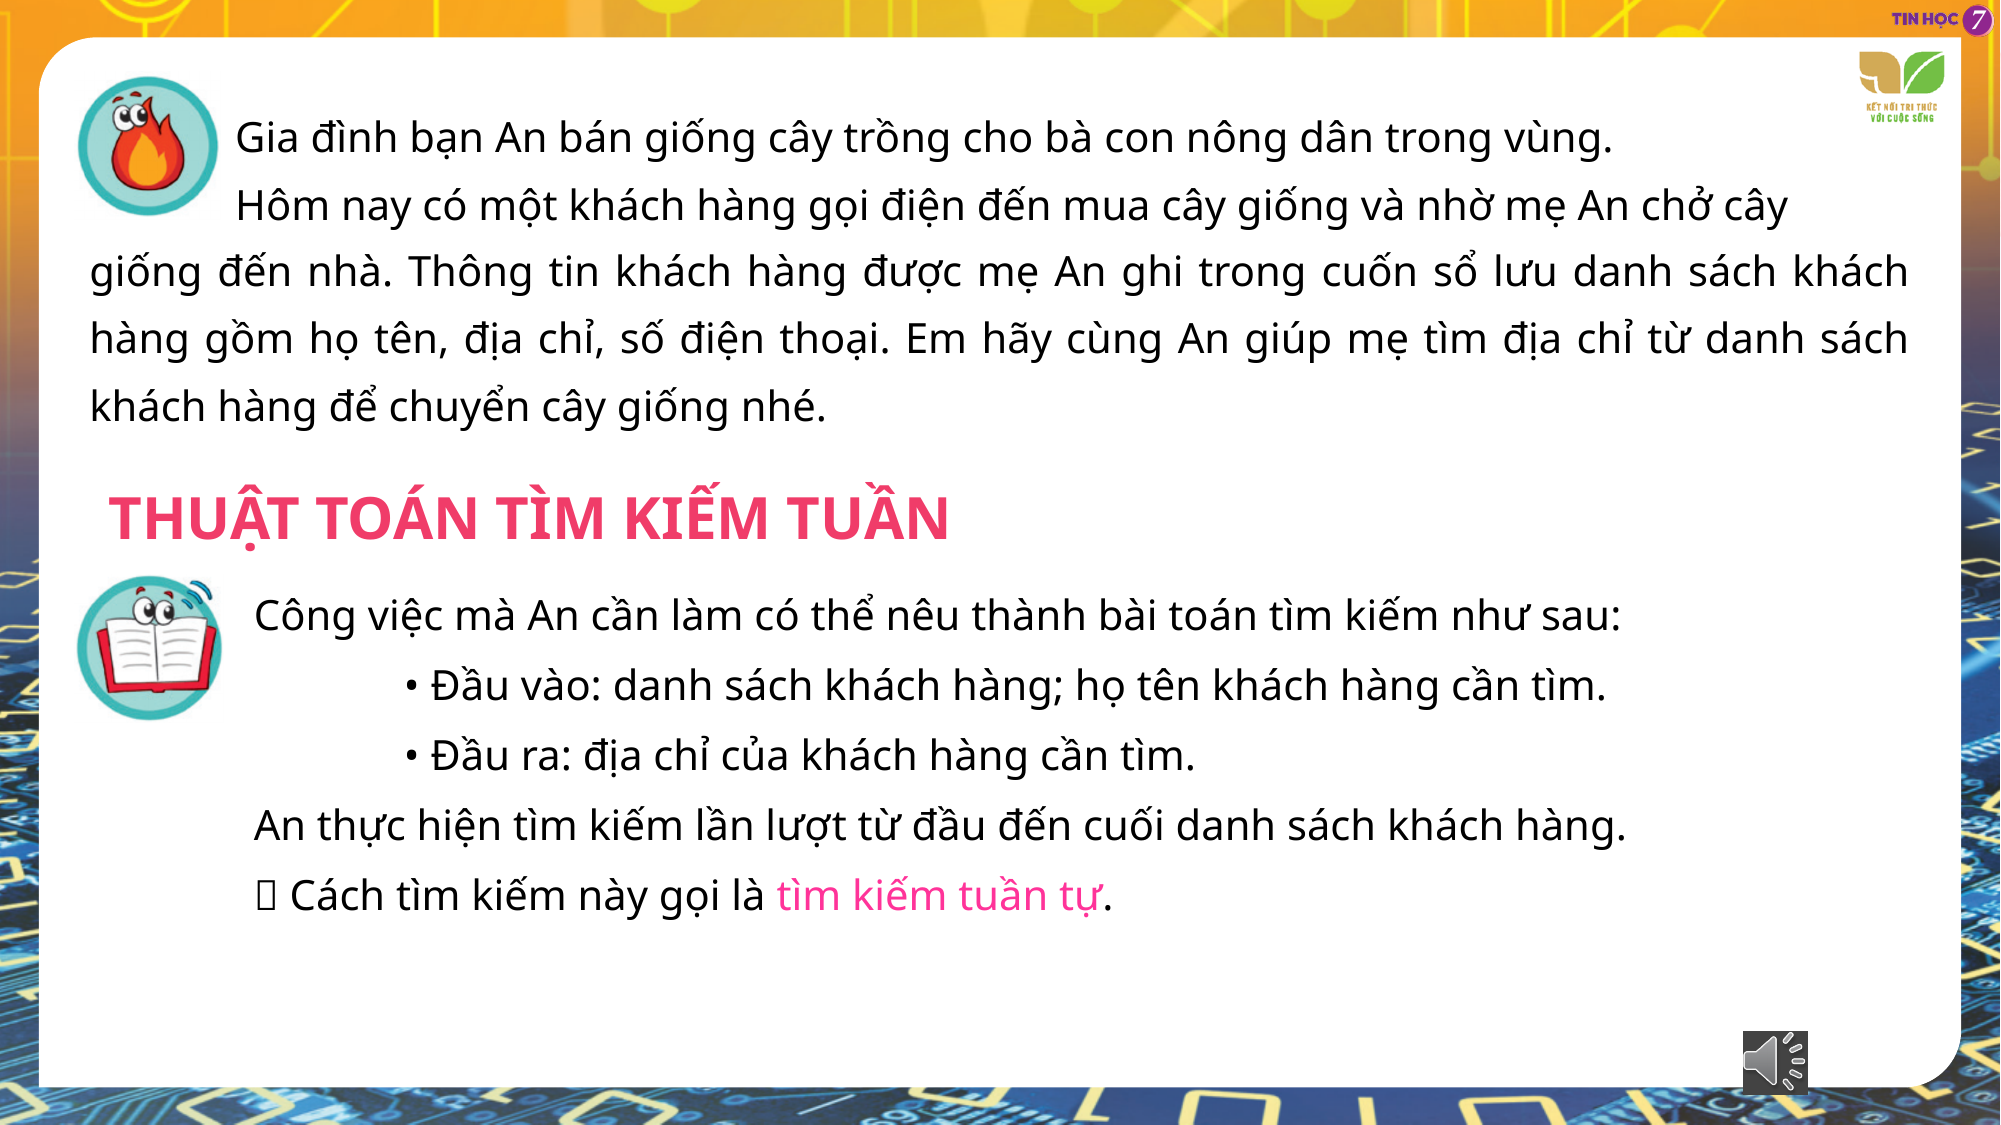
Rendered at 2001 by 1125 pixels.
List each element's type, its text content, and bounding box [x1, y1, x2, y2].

text_box THUẬT TOÁN TÌM KIẾM TUẦN TỰ [93, 439, 1022, 664]
text_box Công việc mà An cần làm có thể nêu thành bài toán tìm kiếm như sau: • Đầu vào: danh sách khách hàng; họ tên khách hàng cần tìm. • Đầu ra: địa chỉ của khách hàng cần tìm. An thực hiện tìm kiếm lần lượt từ đầu đến cuối danh sách khách hàng.  Cách tìm kiếm này gọi là tìm kiếm tuần tự. [239, 563, 1809, 926]
picture [0, 0, 2001, 1125]
text_box Gia đình bạn An bán giống cây trồng cho bà con nông dân trong vùng. Hôm nay có một khách hàng gọi điện đến mua cây giống và nhờ mẹ An chở cây [221, 86, 1926, 219]
text_box giống đến nhà. Thông tin khách hàng được mẹ An ghi trong cuốn sổ lưu danh sách khách hàng gồm họ tên, địa chỉ, số điện thoại. Em hãy cùng An giúp mẹ tìm địa chỉ từ danh sách khách hàng để chuyển cây giống nhé. [74, 219, 1926, 438]
